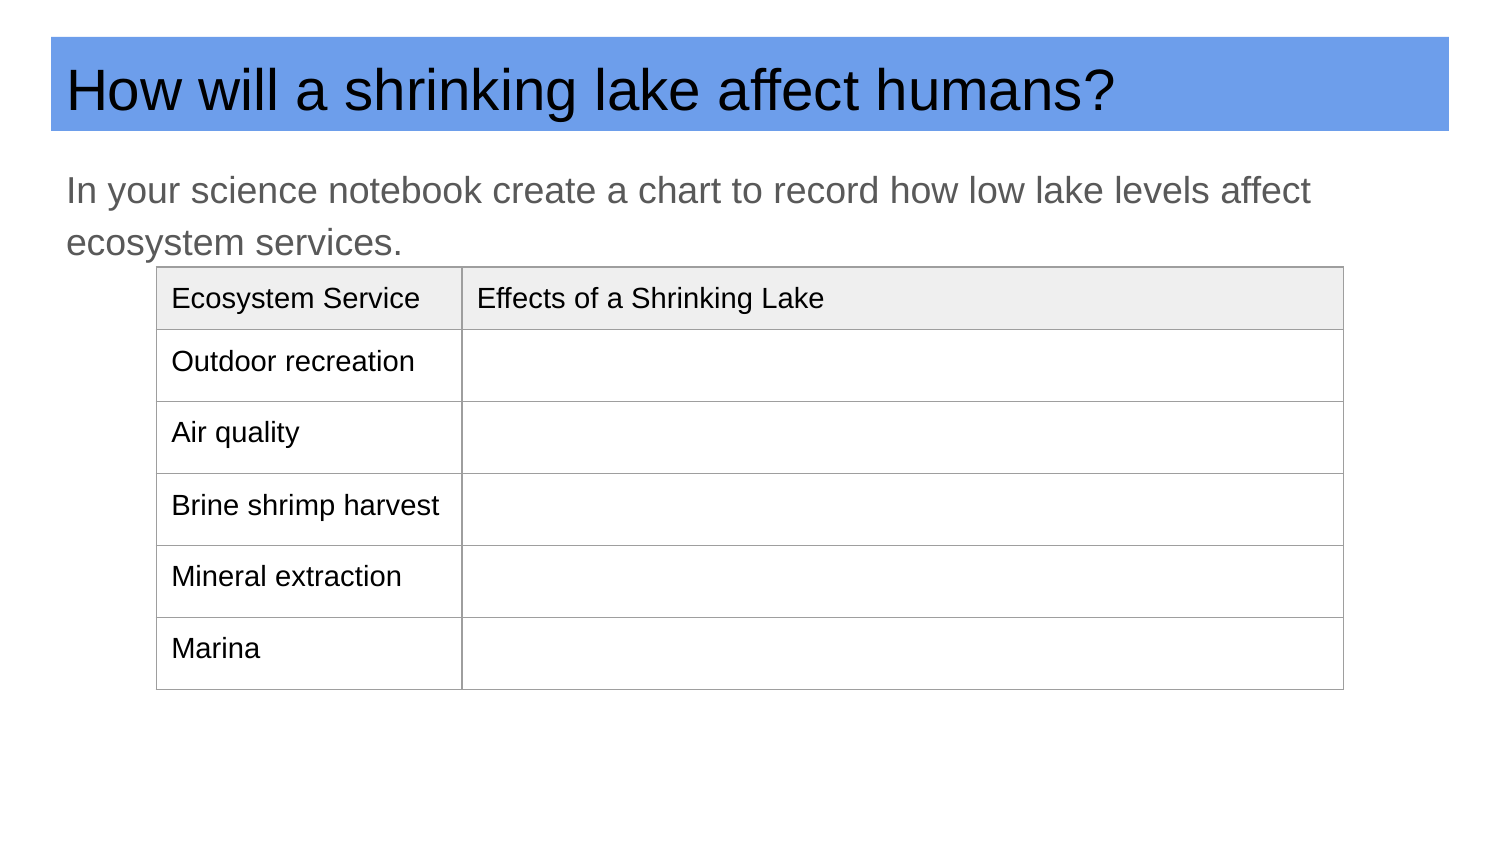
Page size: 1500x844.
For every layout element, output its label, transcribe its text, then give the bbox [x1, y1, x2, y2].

list In your science notebook create a chart to record how low lake levels affect ecosystem services. [51, 144, 1449, 770]
table_cell Marina [157, 618, 461, 689]
table_header Effects of a Shrinking Lake [463, 268, 1343, 329]
title How will a shrinking lake affect humans? [51, 36, 1449, 131]
table_cell Brine shrimp harvest [157, 474, 461, 545]
table_cell Air quality [157, 402, 461, 473]
table_header Ecosystem Service [157, 268, 461, 329]
table_cell Mineral extraction [157, 546, 461, 617]
table_cell [463, 546, 1343, 617]
table_cell [463, 474, 1343, 545]
table_cell [463, 330, 1343, 401]
table_cell [463, 618, 1343, 689]
table_cell [463, 402, 1343, 473]
table_cell Outdoor recreation [157, 330, 461, 401]
